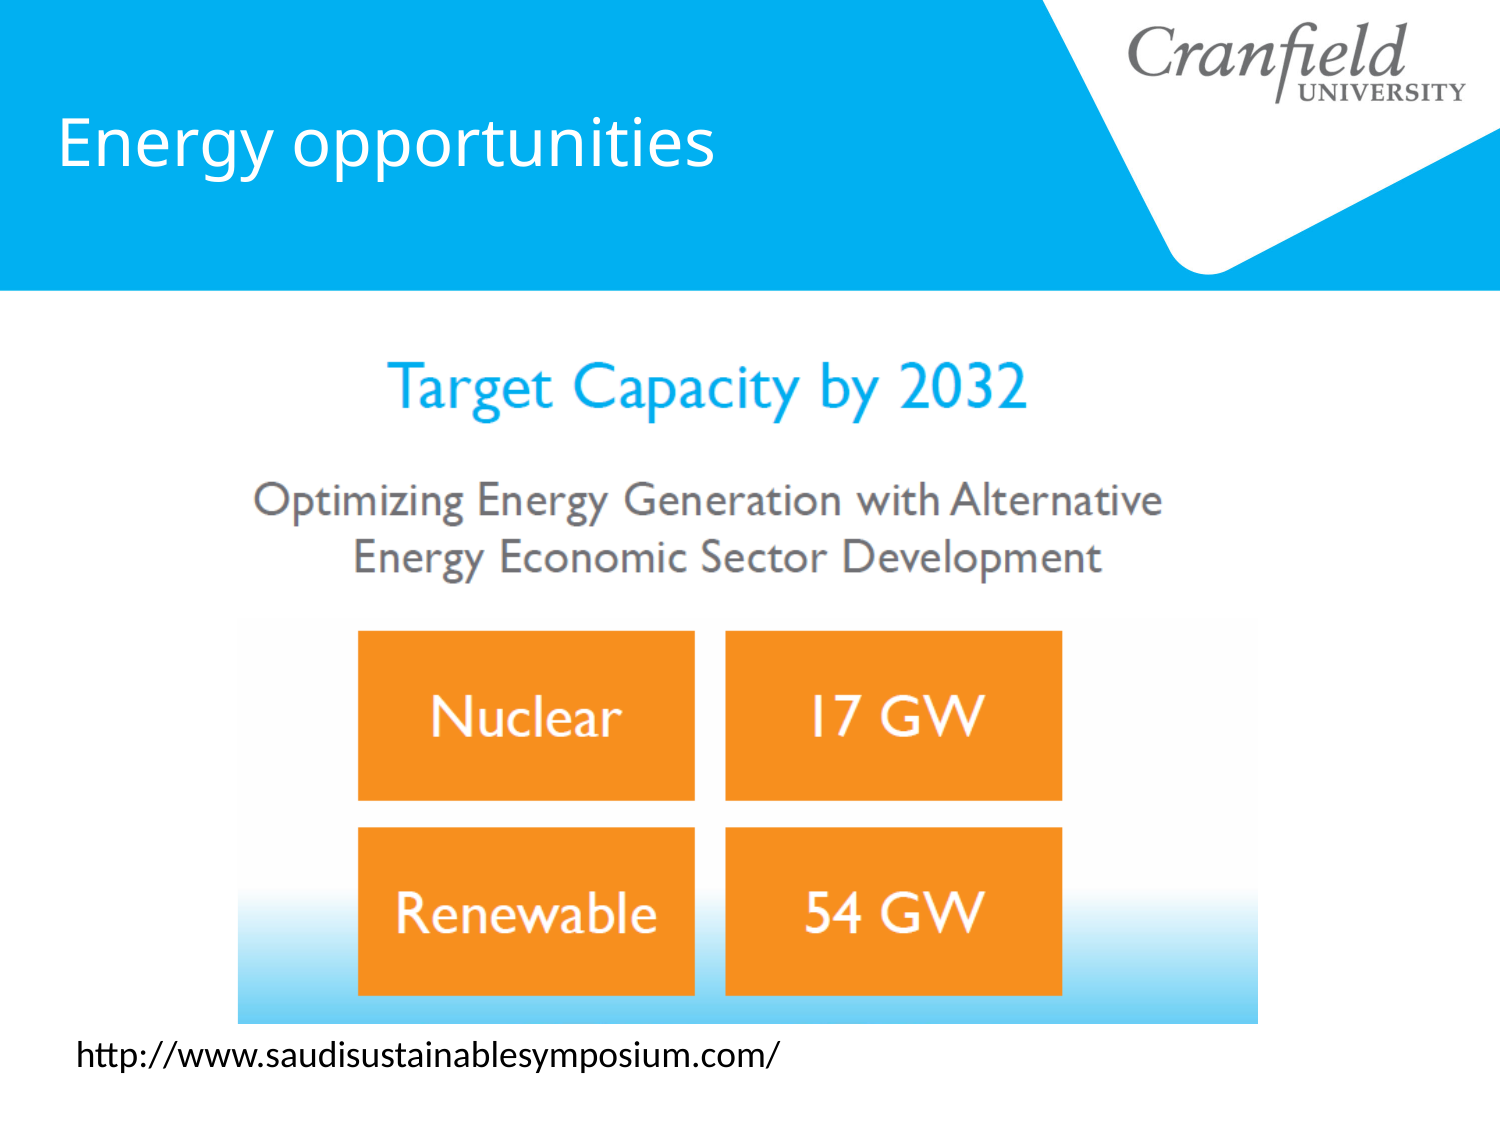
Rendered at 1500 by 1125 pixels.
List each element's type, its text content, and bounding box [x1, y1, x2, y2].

picture [1044, 0, 1500, 274]
title Energy opportunities [41, 18, 1046, 260]
text_box http://www.saudisustainablesymposium.com/ [61, 1023, 796, 1083]
picture [0, 291, 1500, 1125]
